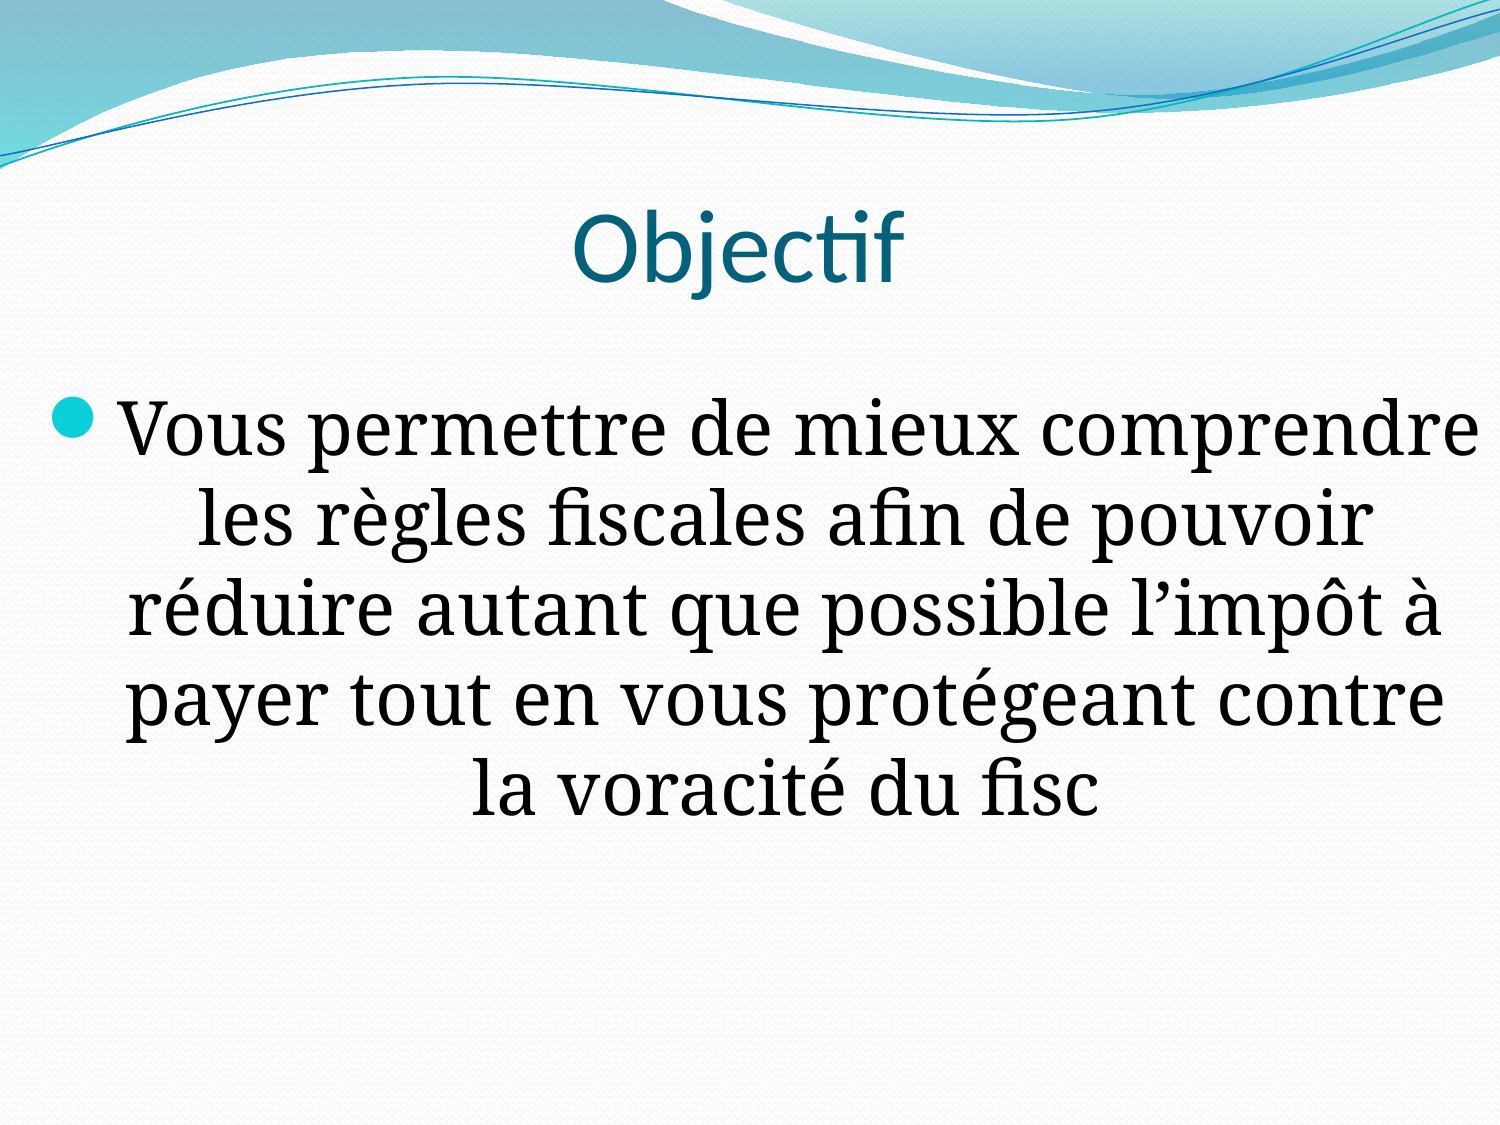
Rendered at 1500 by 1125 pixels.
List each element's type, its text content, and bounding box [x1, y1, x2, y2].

title Objectif [75, 115, 1425, 303]
list Vous permettre de mieux comprendre les règles fiscales afin de pouvoir réduire autant que possible l’impôt à payer tout en vous protégeant contre la voracité du fisc [29, 373, 1500, 1000]
